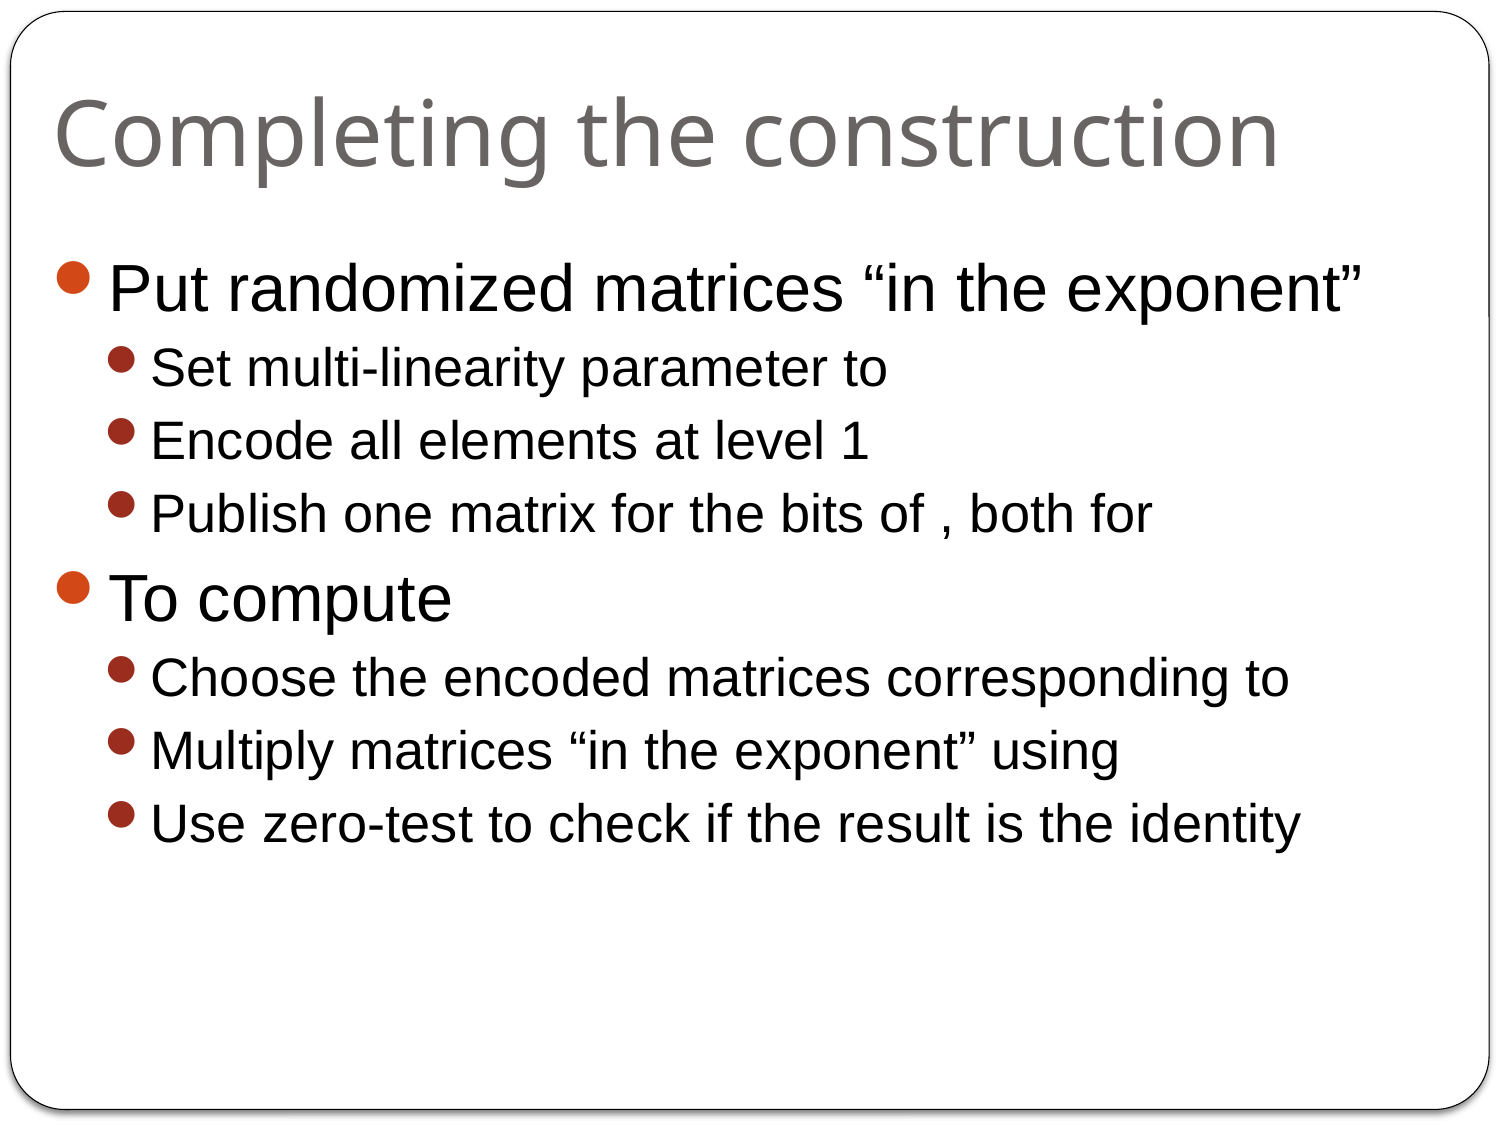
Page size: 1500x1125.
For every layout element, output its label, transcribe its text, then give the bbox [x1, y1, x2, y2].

title Completing the construction [37, 12, 1475, 200]
